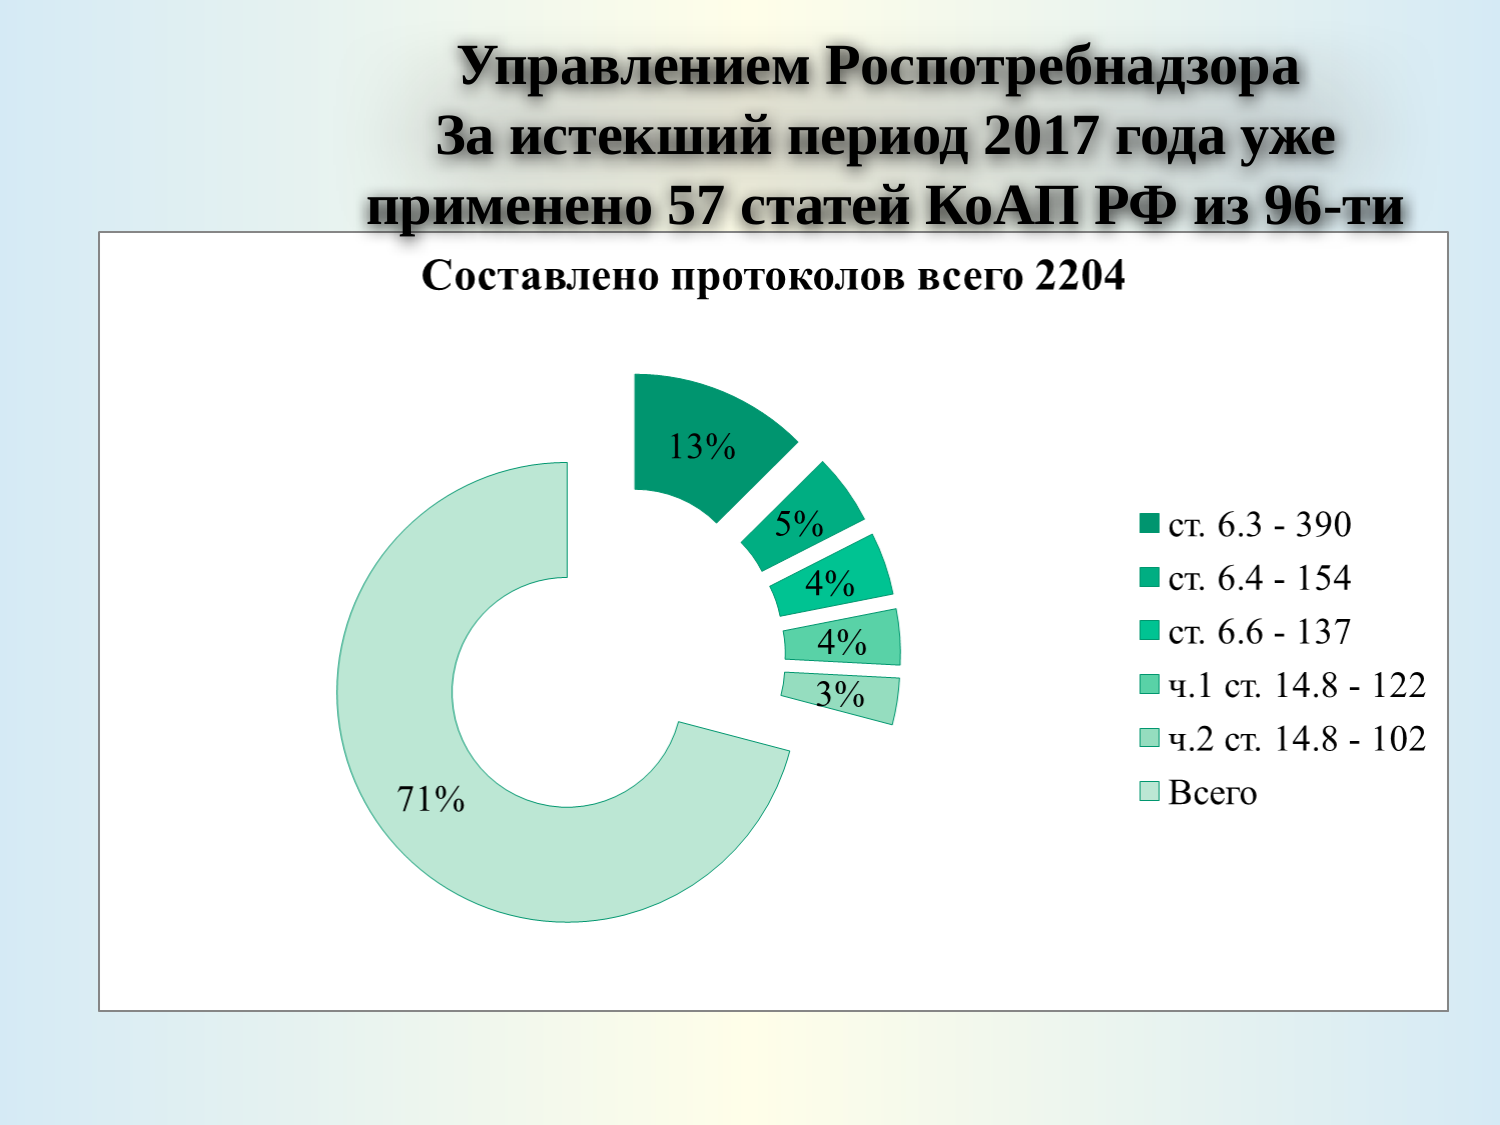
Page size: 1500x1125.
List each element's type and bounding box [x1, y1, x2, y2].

text_box [91, 223, 1456, 1021]
